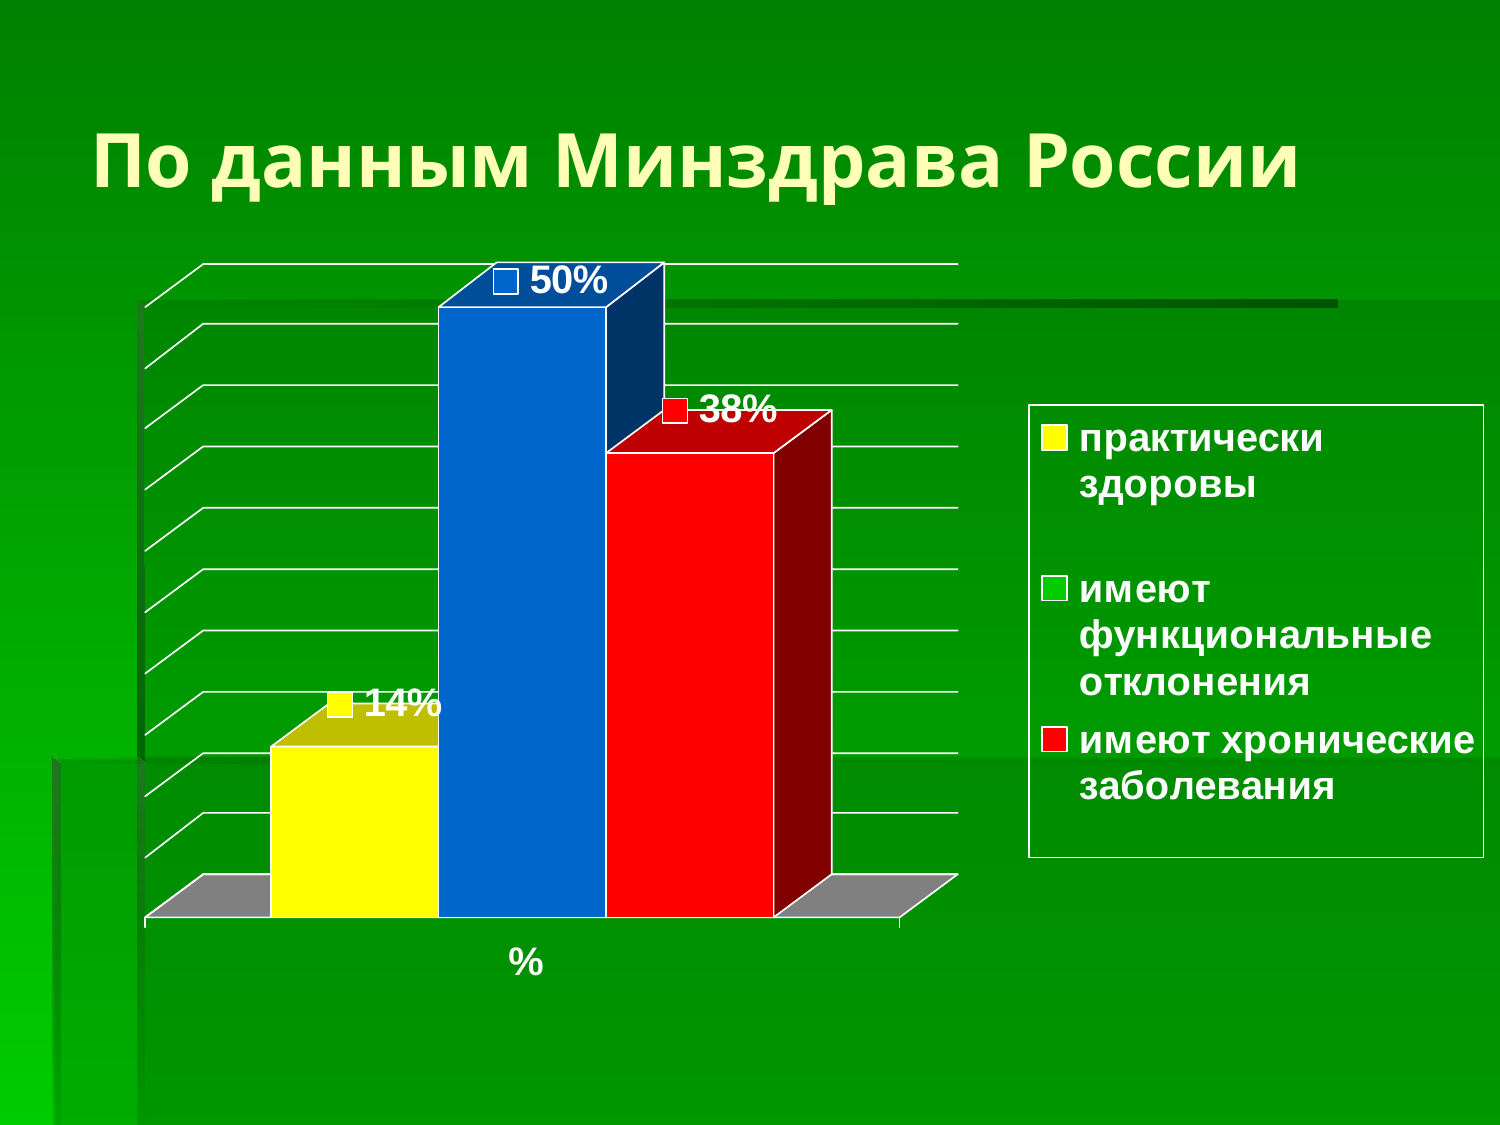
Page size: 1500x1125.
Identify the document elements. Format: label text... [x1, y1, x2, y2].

title По данным Минздрава России [74, 39, 1451, 235]
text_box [66, 237, 1500, 1027]
